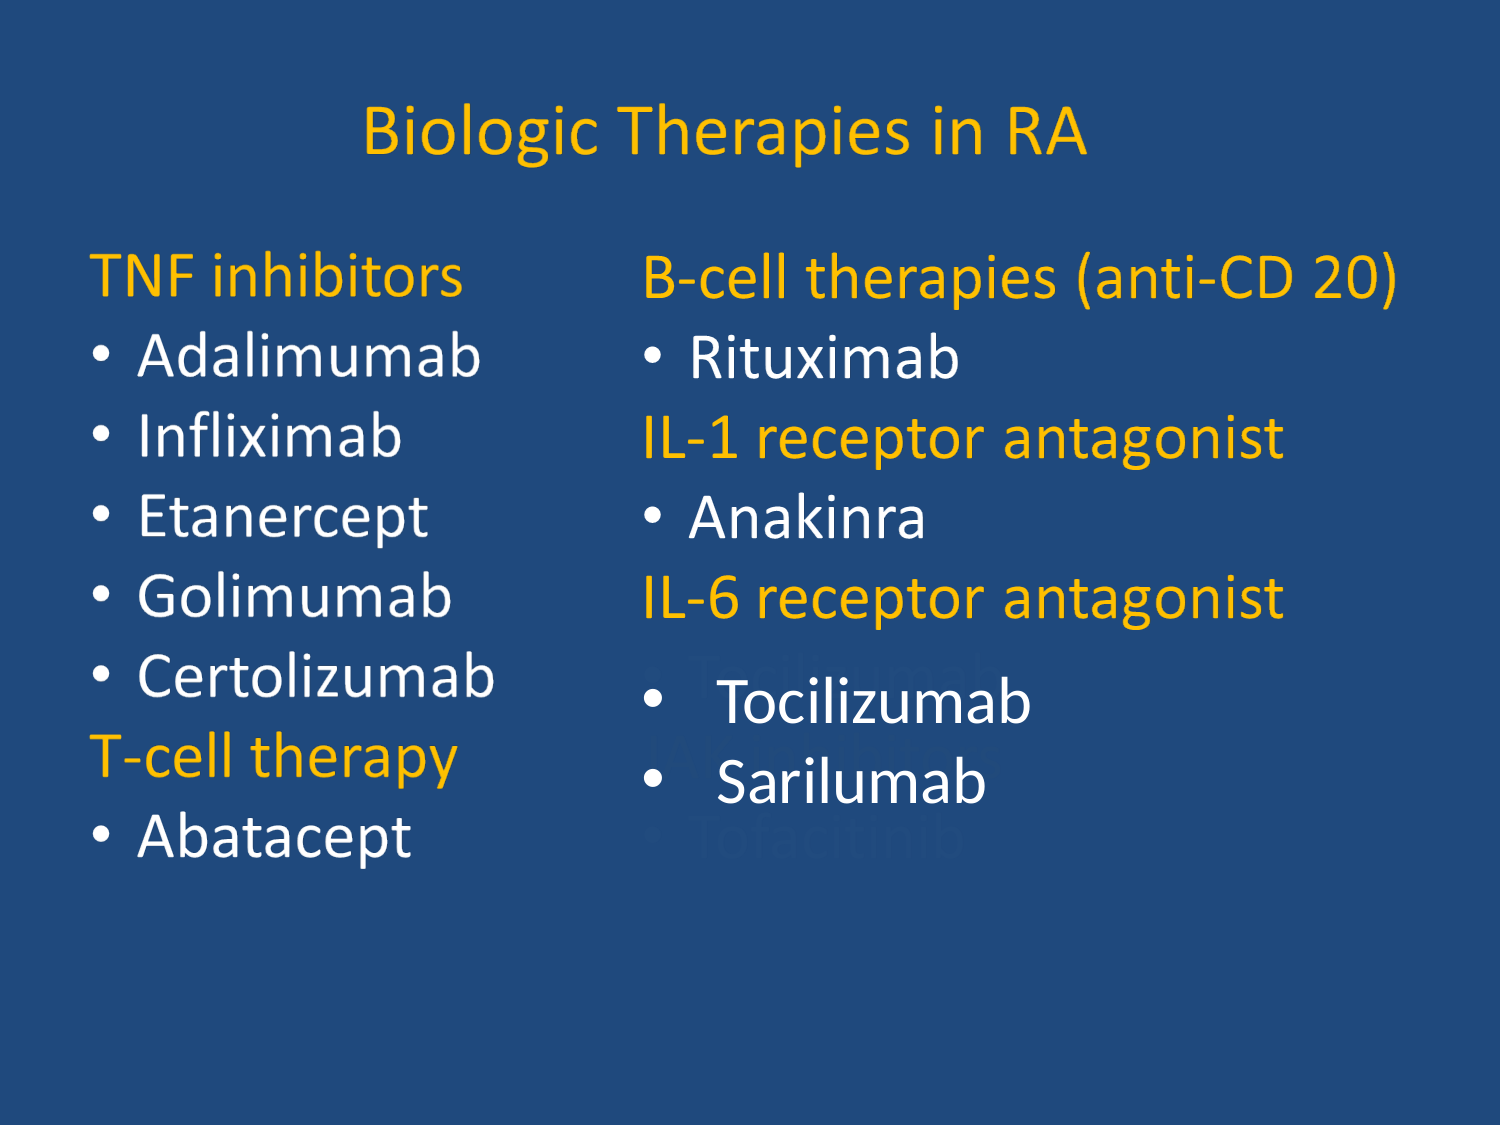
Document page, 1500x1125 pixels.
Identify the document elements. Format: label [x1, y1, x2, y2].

picture [24, 62, 1500, 917]
